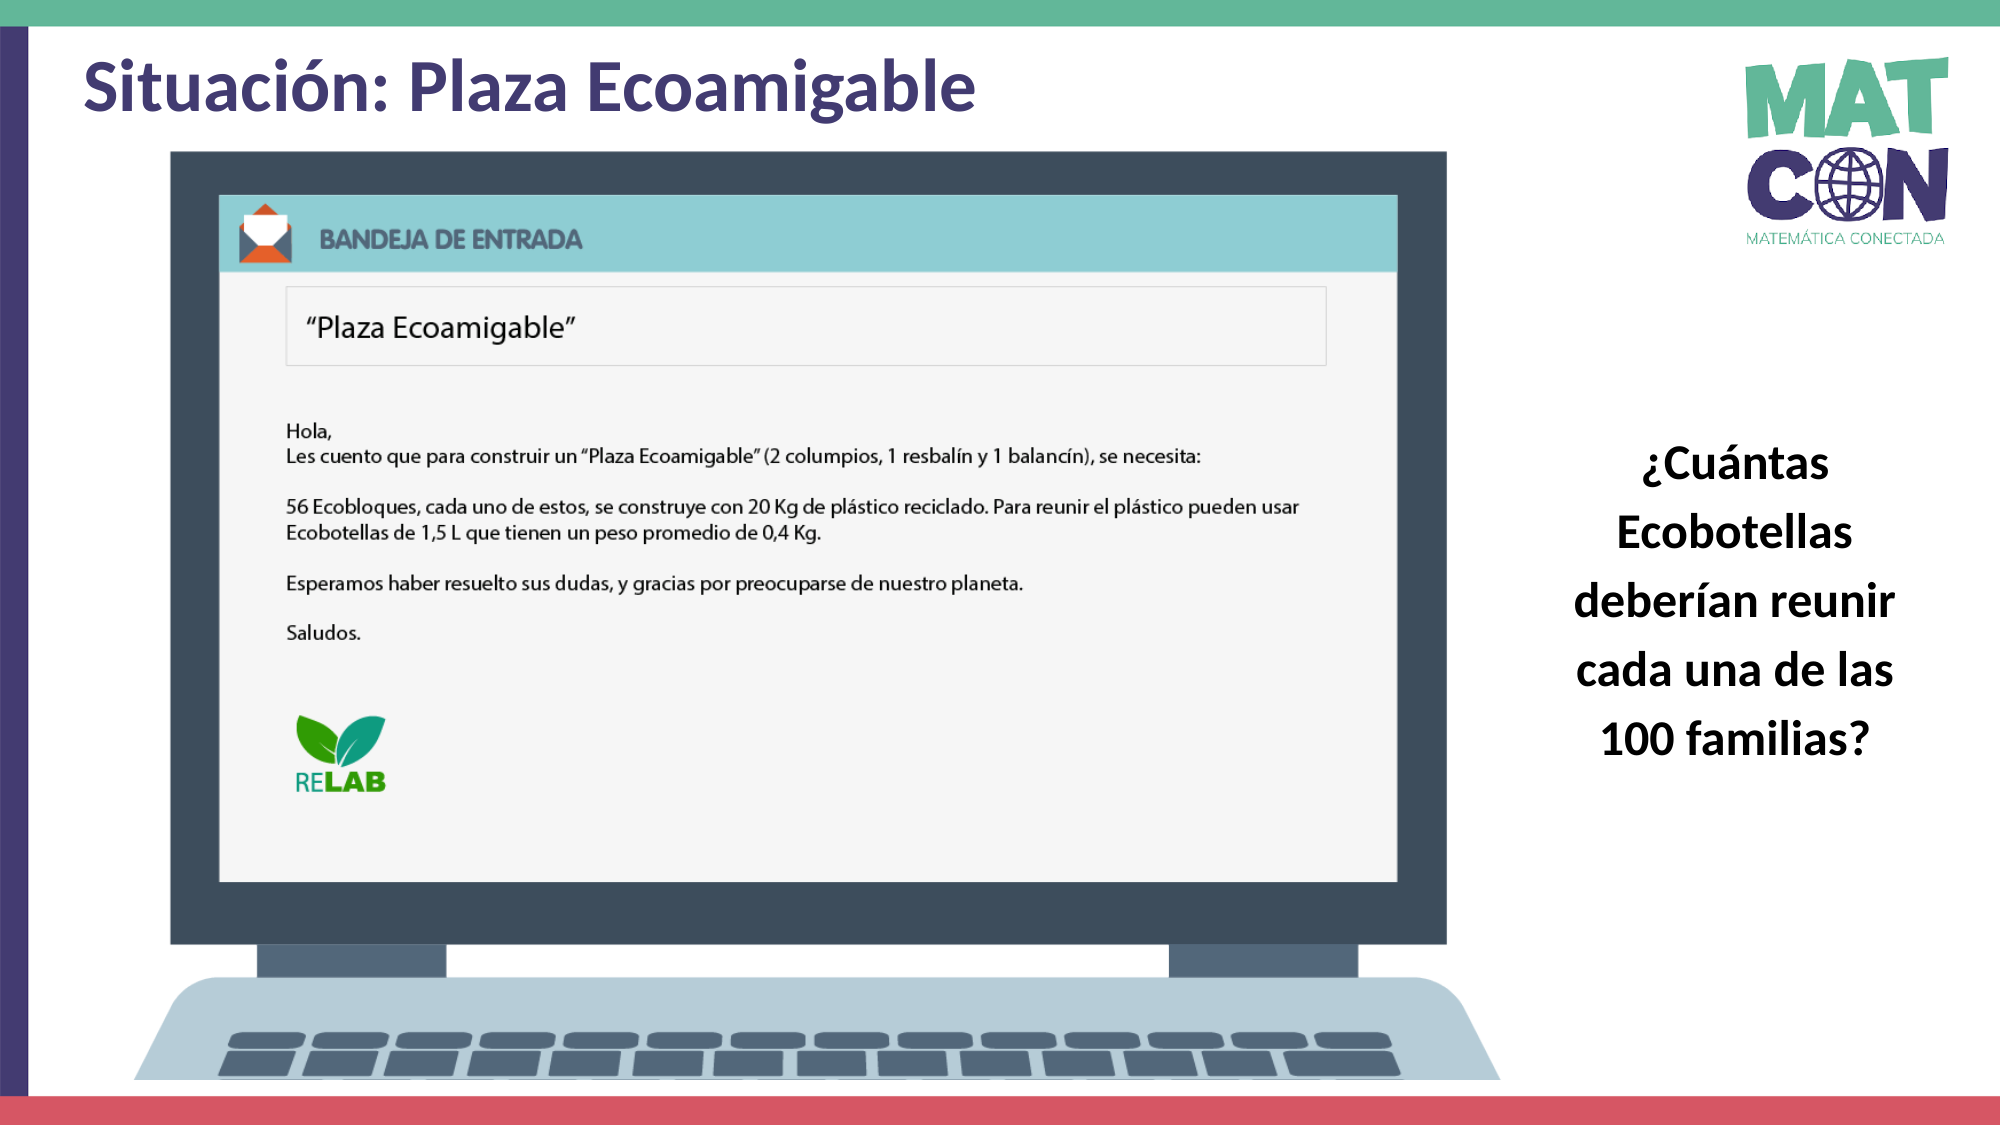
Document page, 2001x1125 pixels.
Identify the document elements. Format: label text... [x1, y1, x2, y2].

picture [0, 0, 2000, 1125]
text_box Situación: Plaza Ecoamigable [68, 28, 1408, 134]
text_box ¿Cuántas Ecobotellas deberían reunir cada una de las 100 familias? [1547, 405, 1929, 781]
